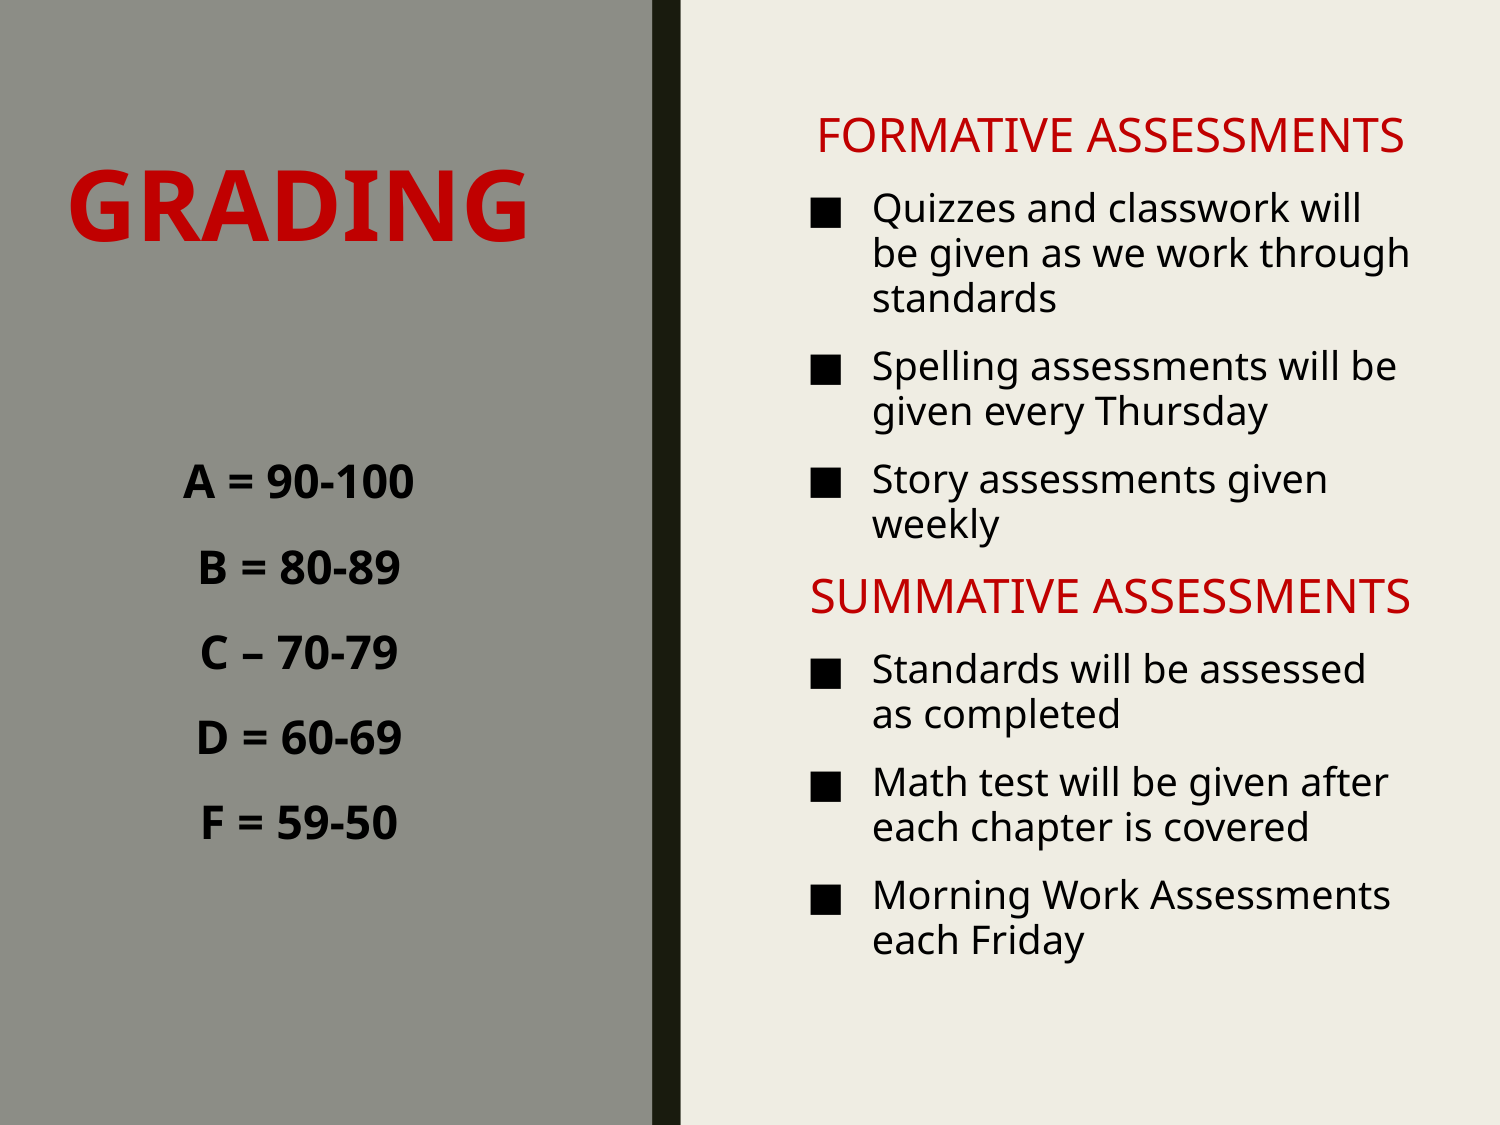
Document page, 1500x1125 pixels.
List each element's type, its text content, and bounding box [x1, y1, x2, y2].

list A = 90-100 B = 80-89 C – 70-79 D = 60-69 F = 59-50 [70, 437, 529, 862]
title GRADING [45, 154, 553, 365]
list FORMATIVE ASSESSMENTS Quizzes and classwork will be given as we work through standards Spelling assessments will be given every Thursday Story assessments given weekly SUMMATIVE ASSESSMENTS Standards will be assessed as completed Math test will be given after each chapter is covered Morning Work Assessments each Friday [792, 102, 1430, 1023]
